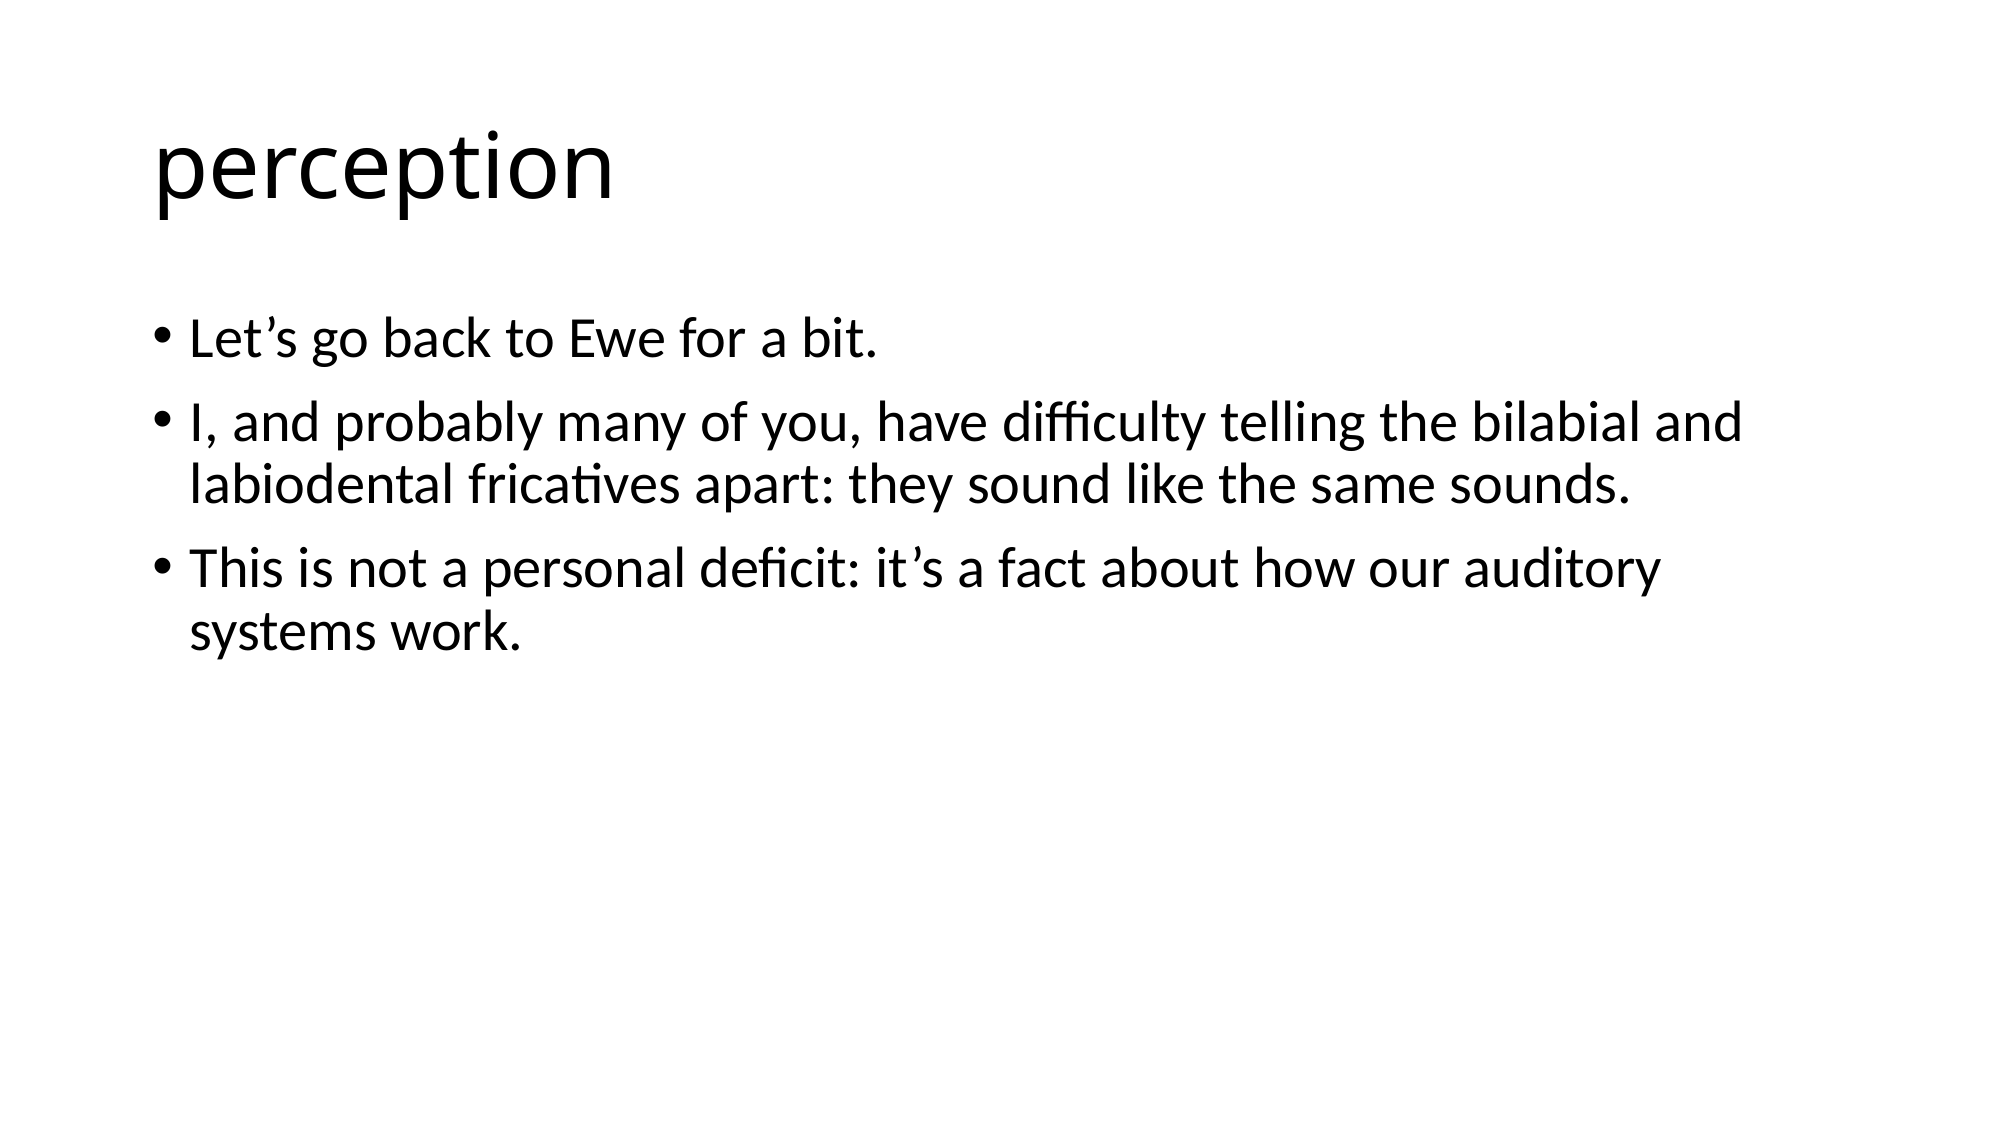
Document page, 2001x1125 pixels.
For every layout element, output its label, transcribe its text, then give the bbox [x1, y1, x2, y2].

title perception [137, 59, 1863, 278]
list Let’s go back to Ewe for a bit. I, and probably many of you, have difficulty telling the bilabial and labiodental fricatives apart: they sound like the same sounds. This is not a personal deficit: it’s a fact about how our auditory systems work. [137, 299, 1863, 1014]
